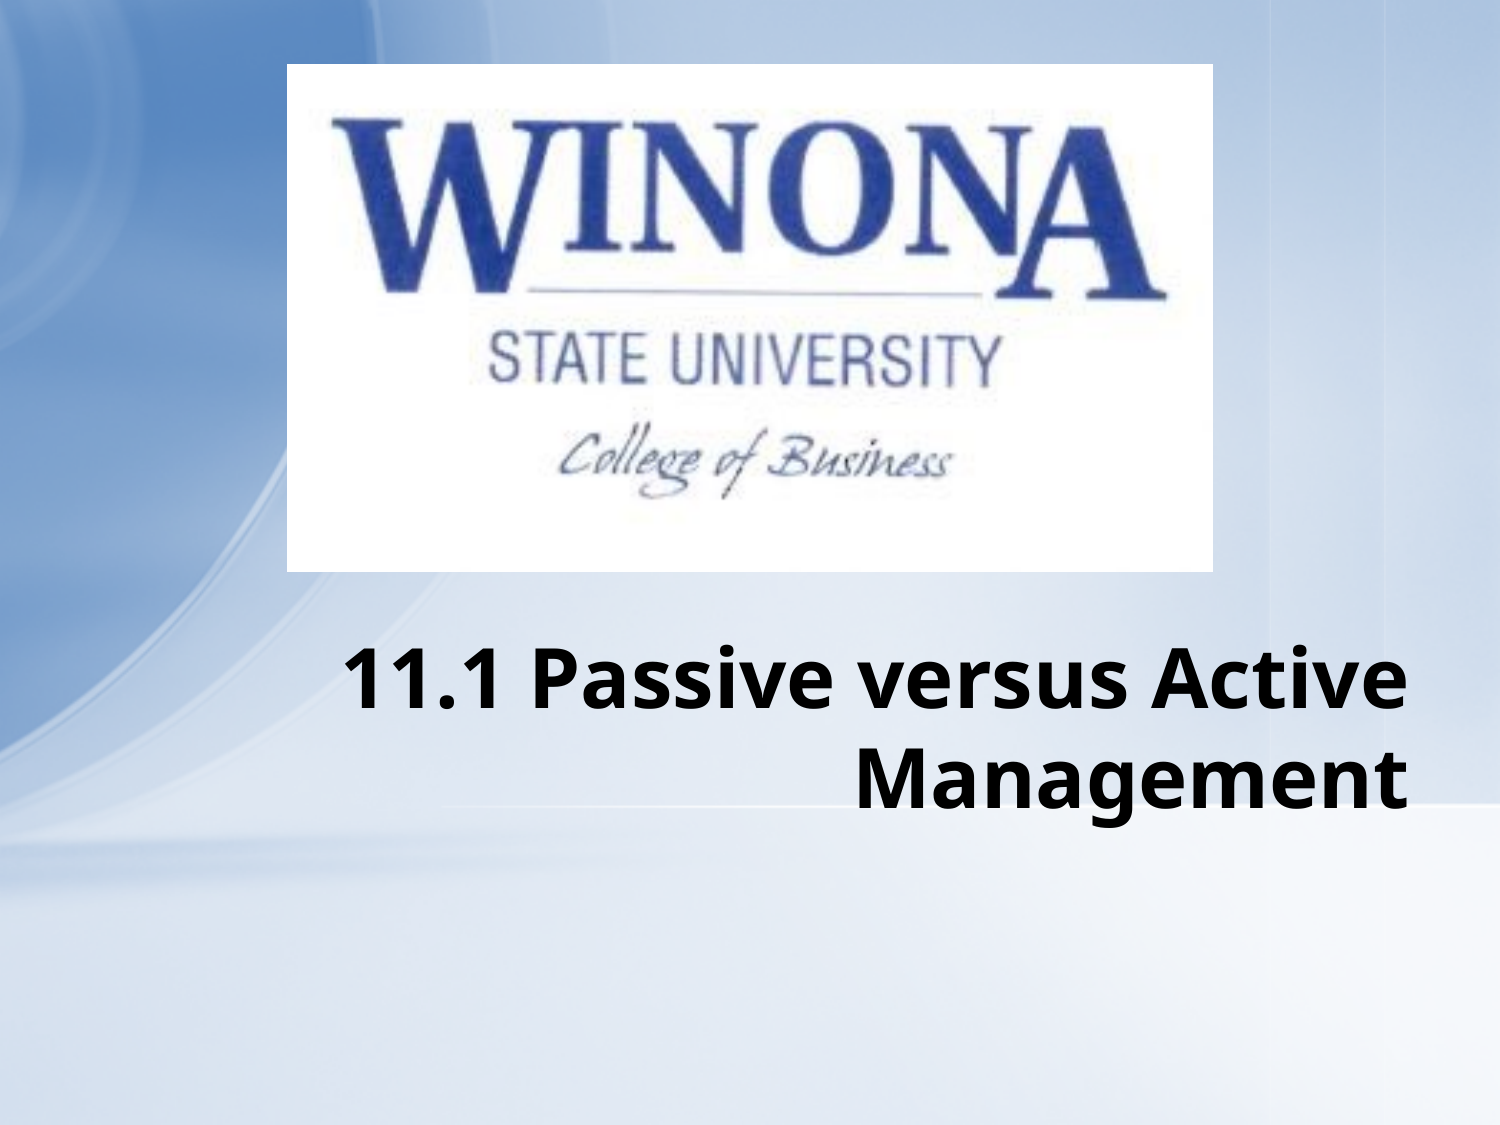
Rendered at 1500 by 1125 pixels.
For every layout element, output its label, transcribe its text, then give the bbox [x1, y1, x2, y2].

picture [0, 0, 1500, 1125]
title 11.1 Passive versus Active Management [181, 591, 1425, 833]
